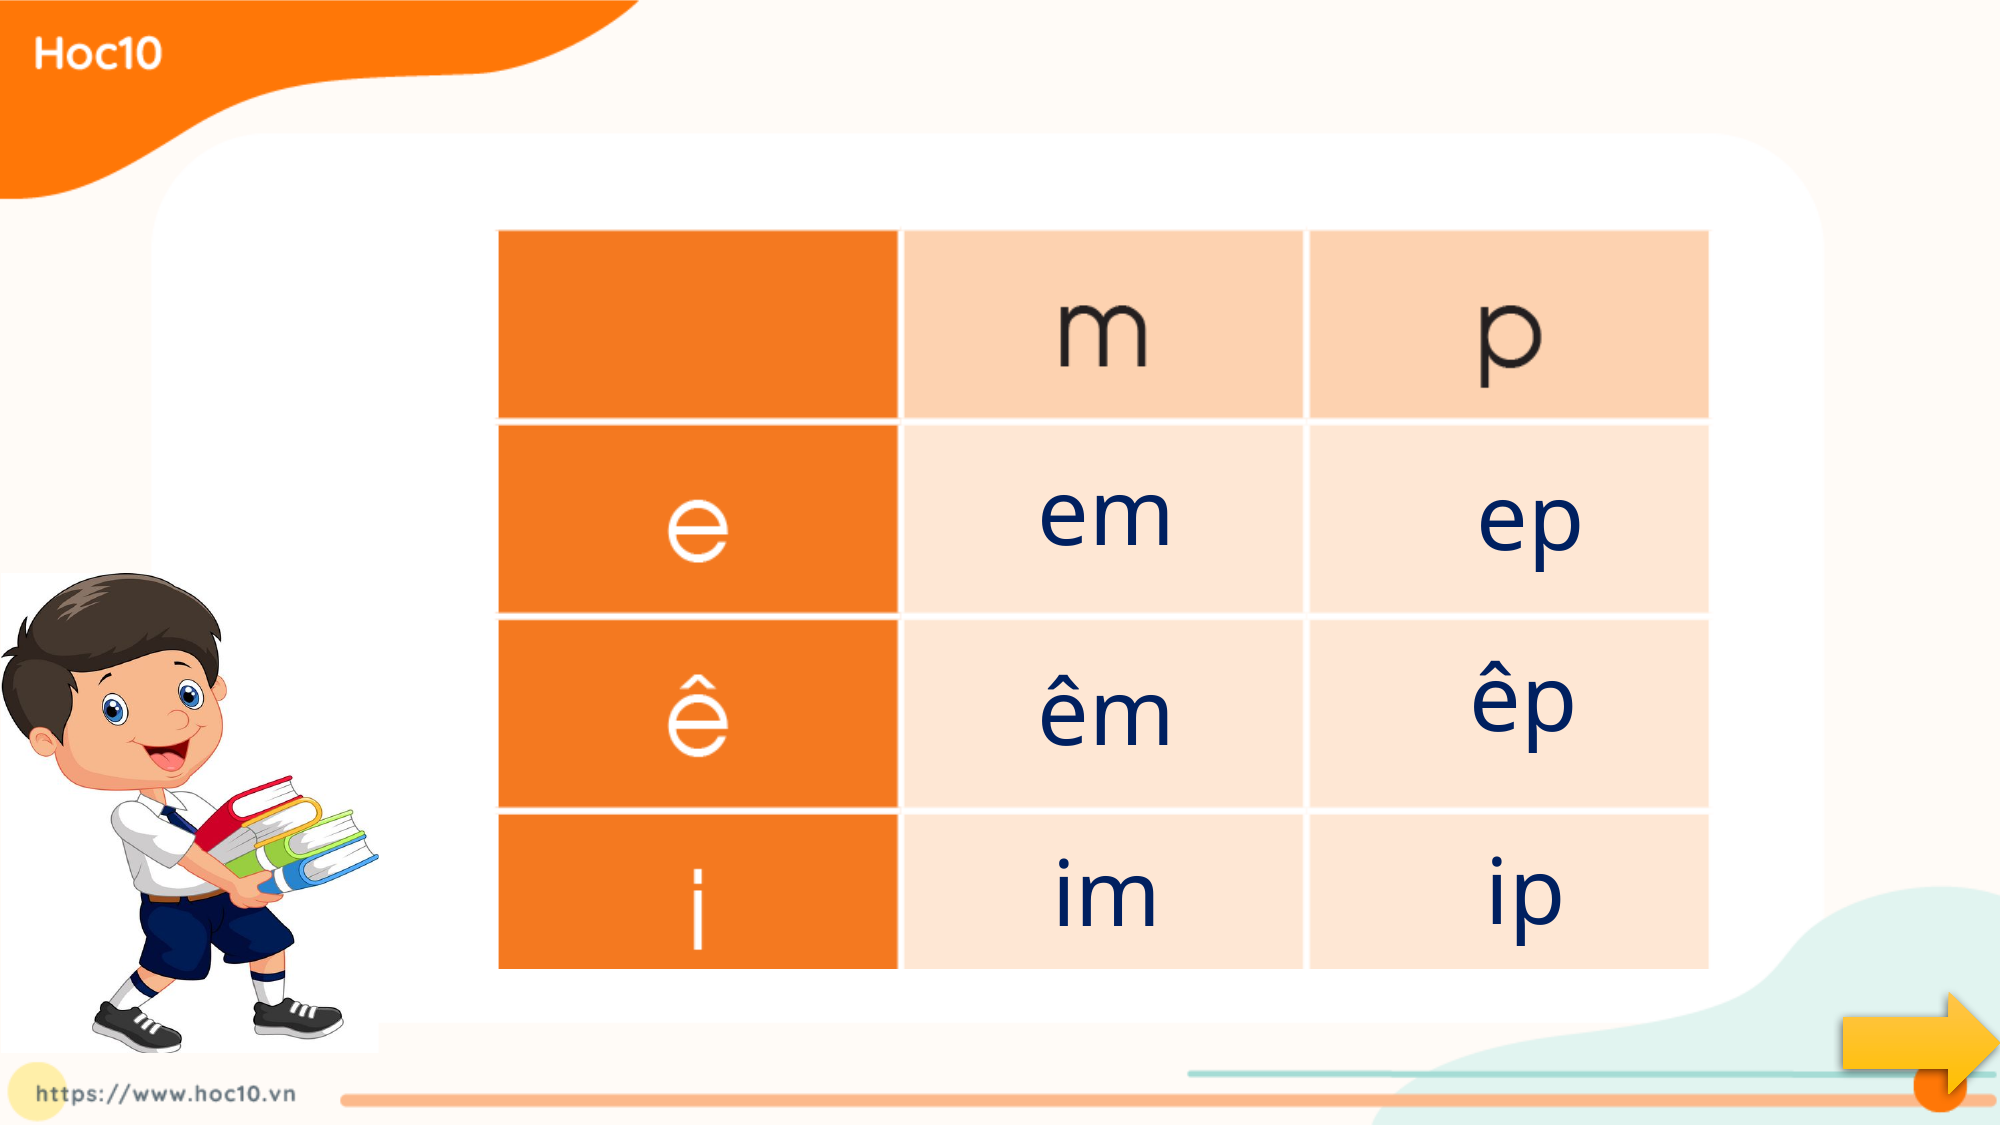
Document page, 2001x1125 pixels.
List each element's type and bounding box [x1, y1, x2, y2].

picture [0, 0, 2000, 1125]
text_box [1842, 991, 2000, 1095]
